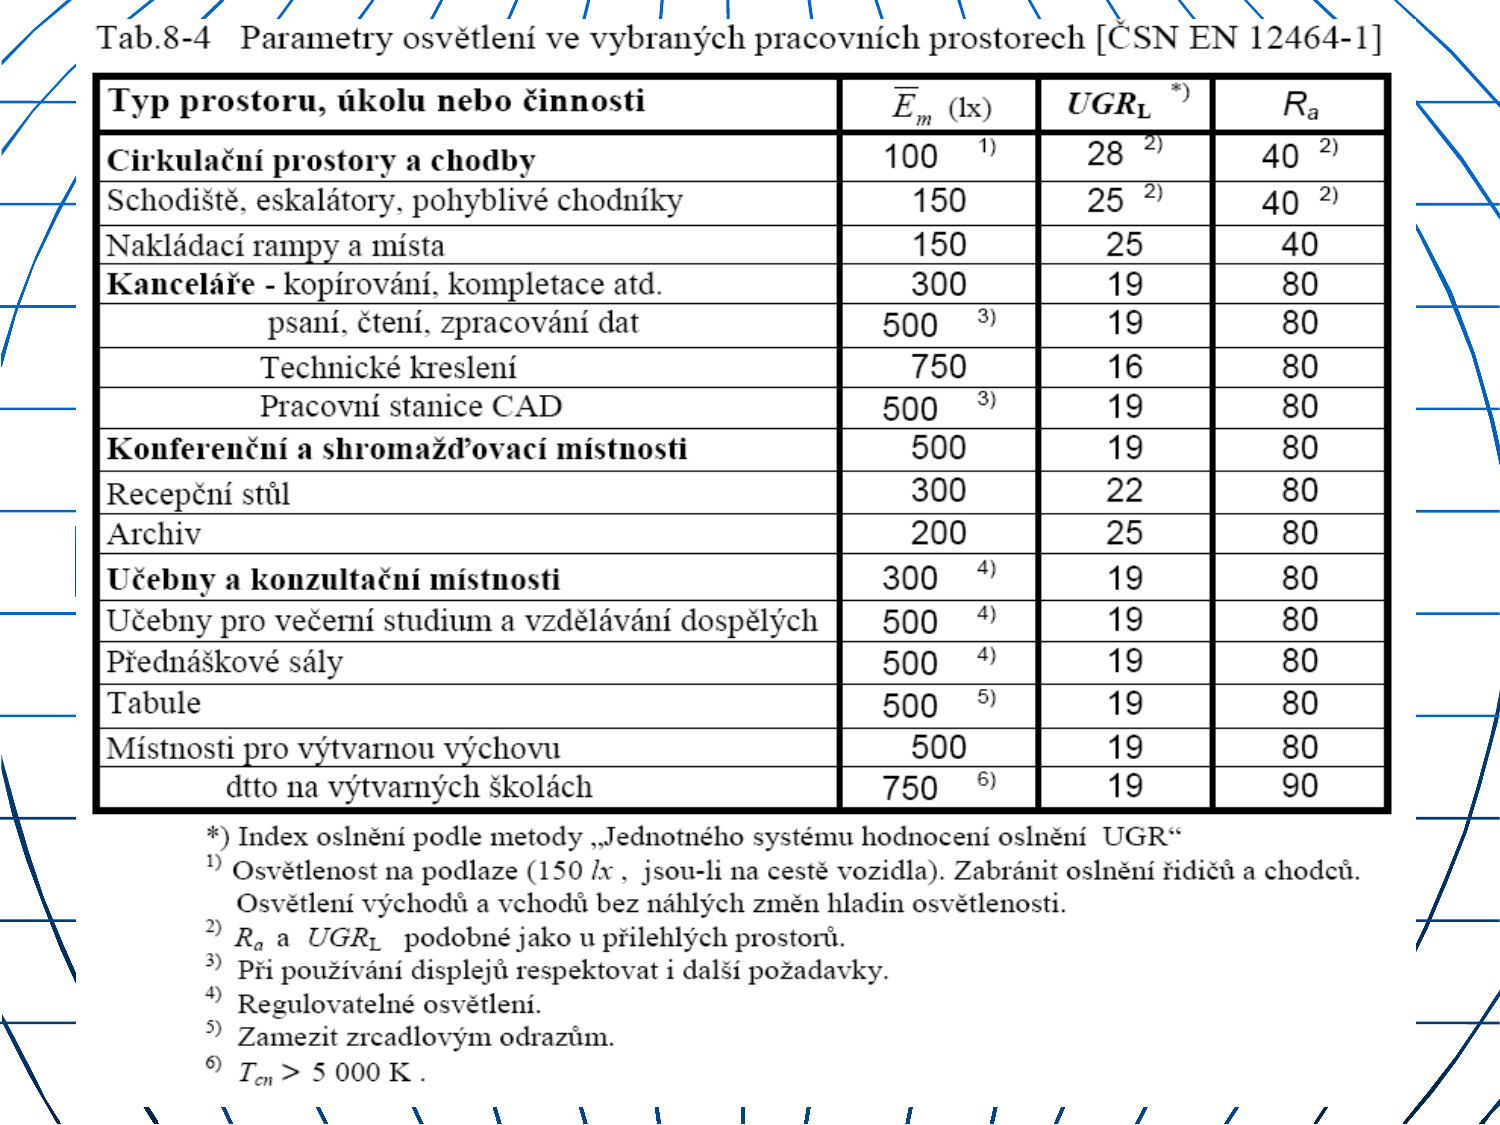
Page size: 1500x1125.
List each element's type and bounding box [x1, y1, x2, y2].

picture [76, 19, 1416, 1107]
